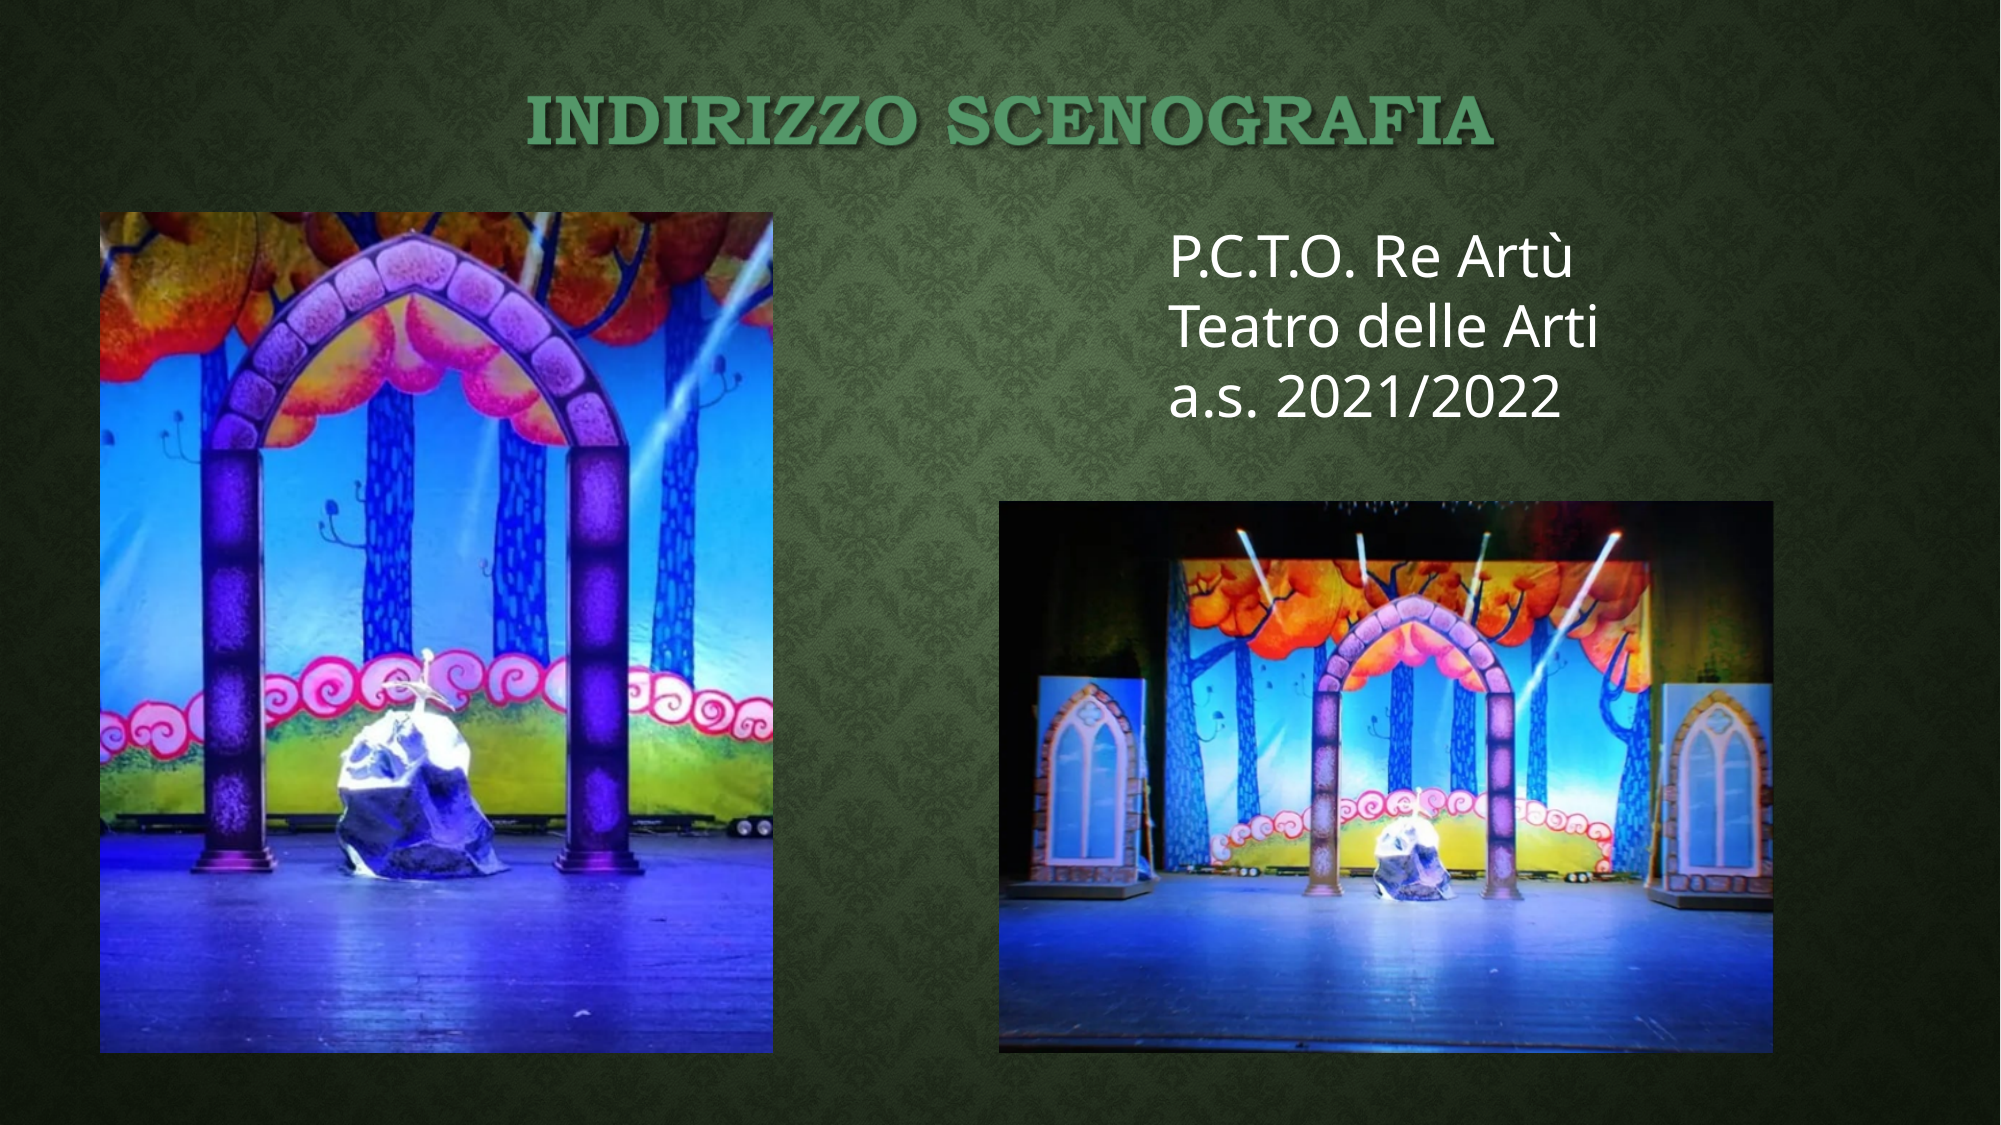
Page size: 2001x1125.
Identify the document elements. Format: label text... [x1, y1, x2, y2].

picture [999, 500, 1777, 1053]
picture [99, 52, 1571, 1054]
text_box P.C.T.O. Re Artù Teatro delle Arti a.s. 2021/2022 [1153, 212, 2000, 437]
